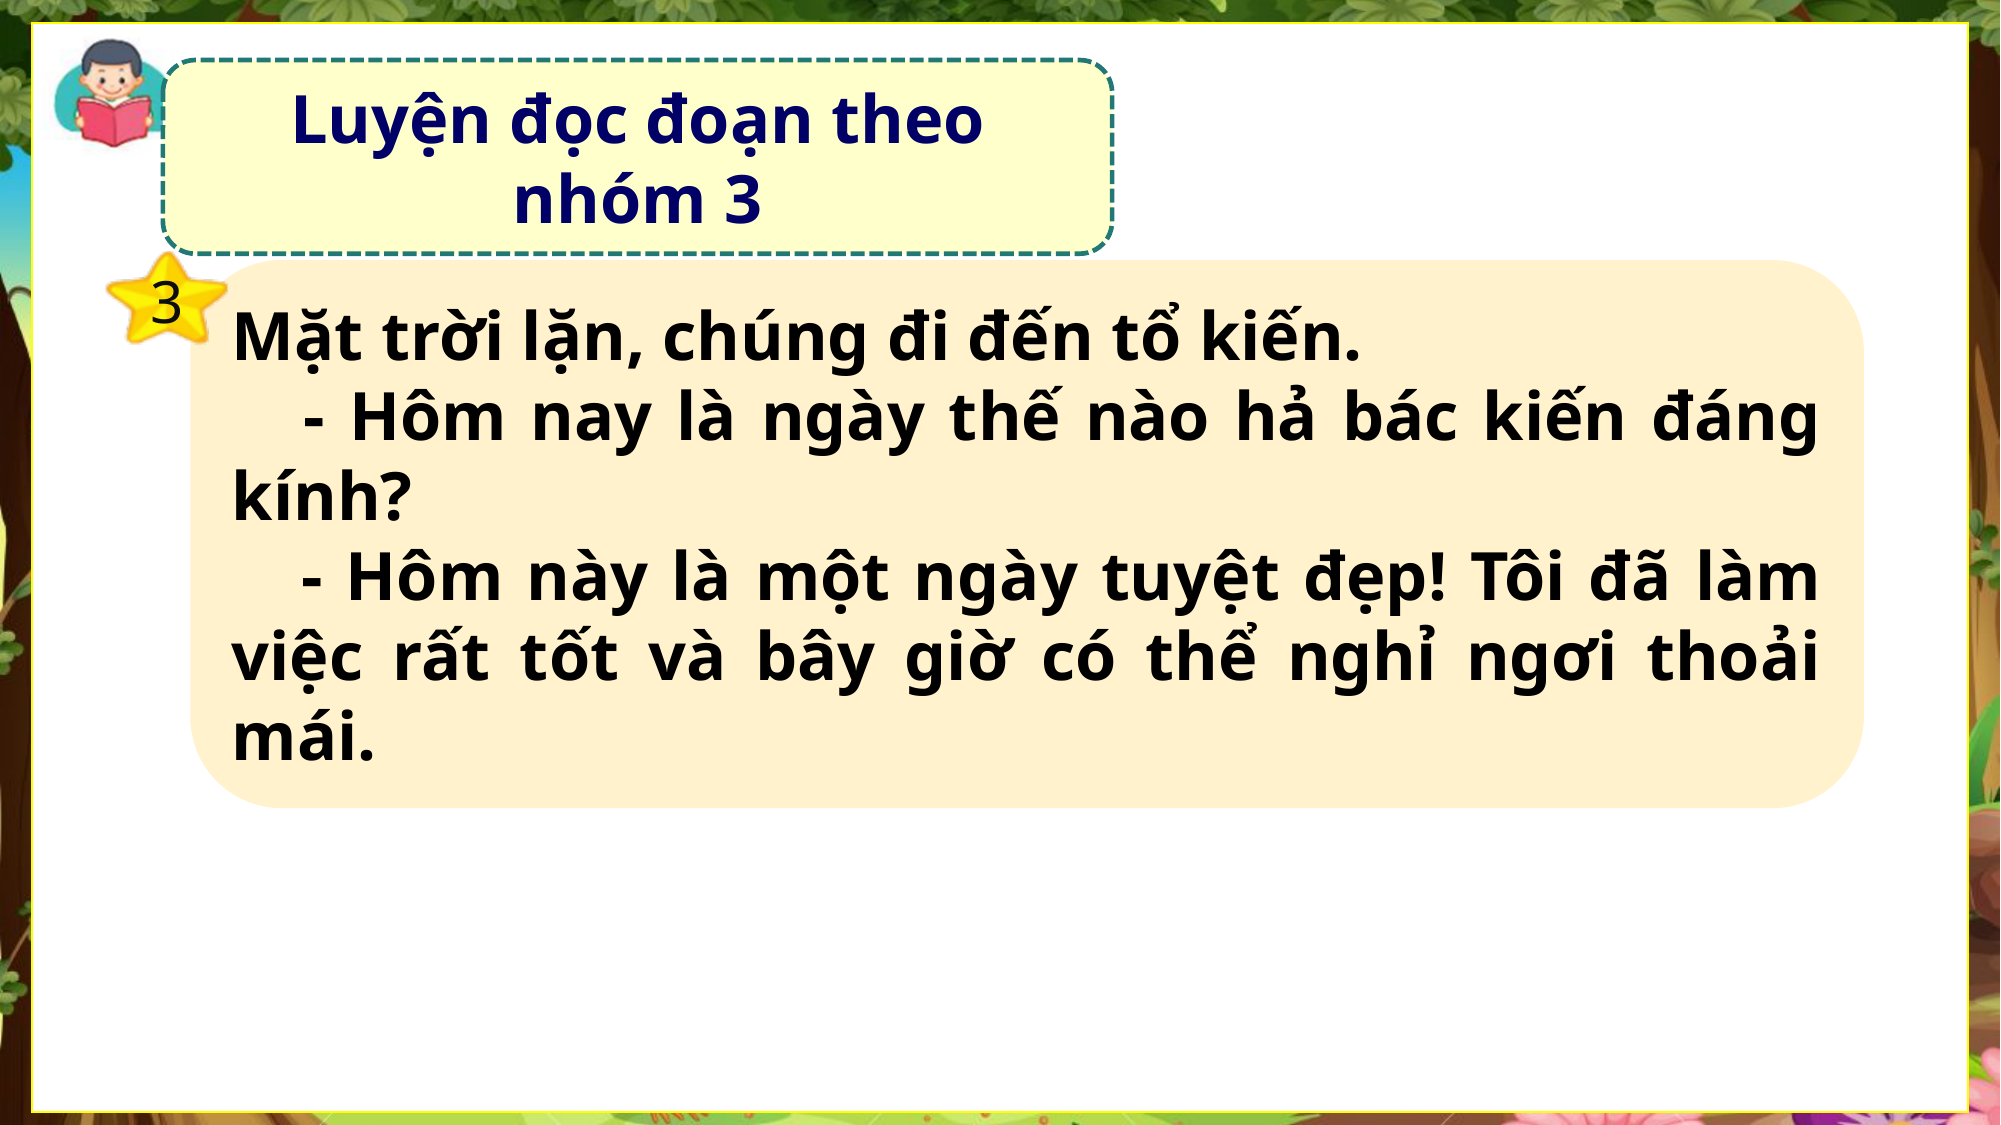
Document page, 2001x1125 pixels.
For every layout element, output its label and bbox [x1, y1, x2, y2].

picture [92, 251, 232, 348]
text_box [0, 0, 2000, 1125]
picture [33, 29, 191, 155]
